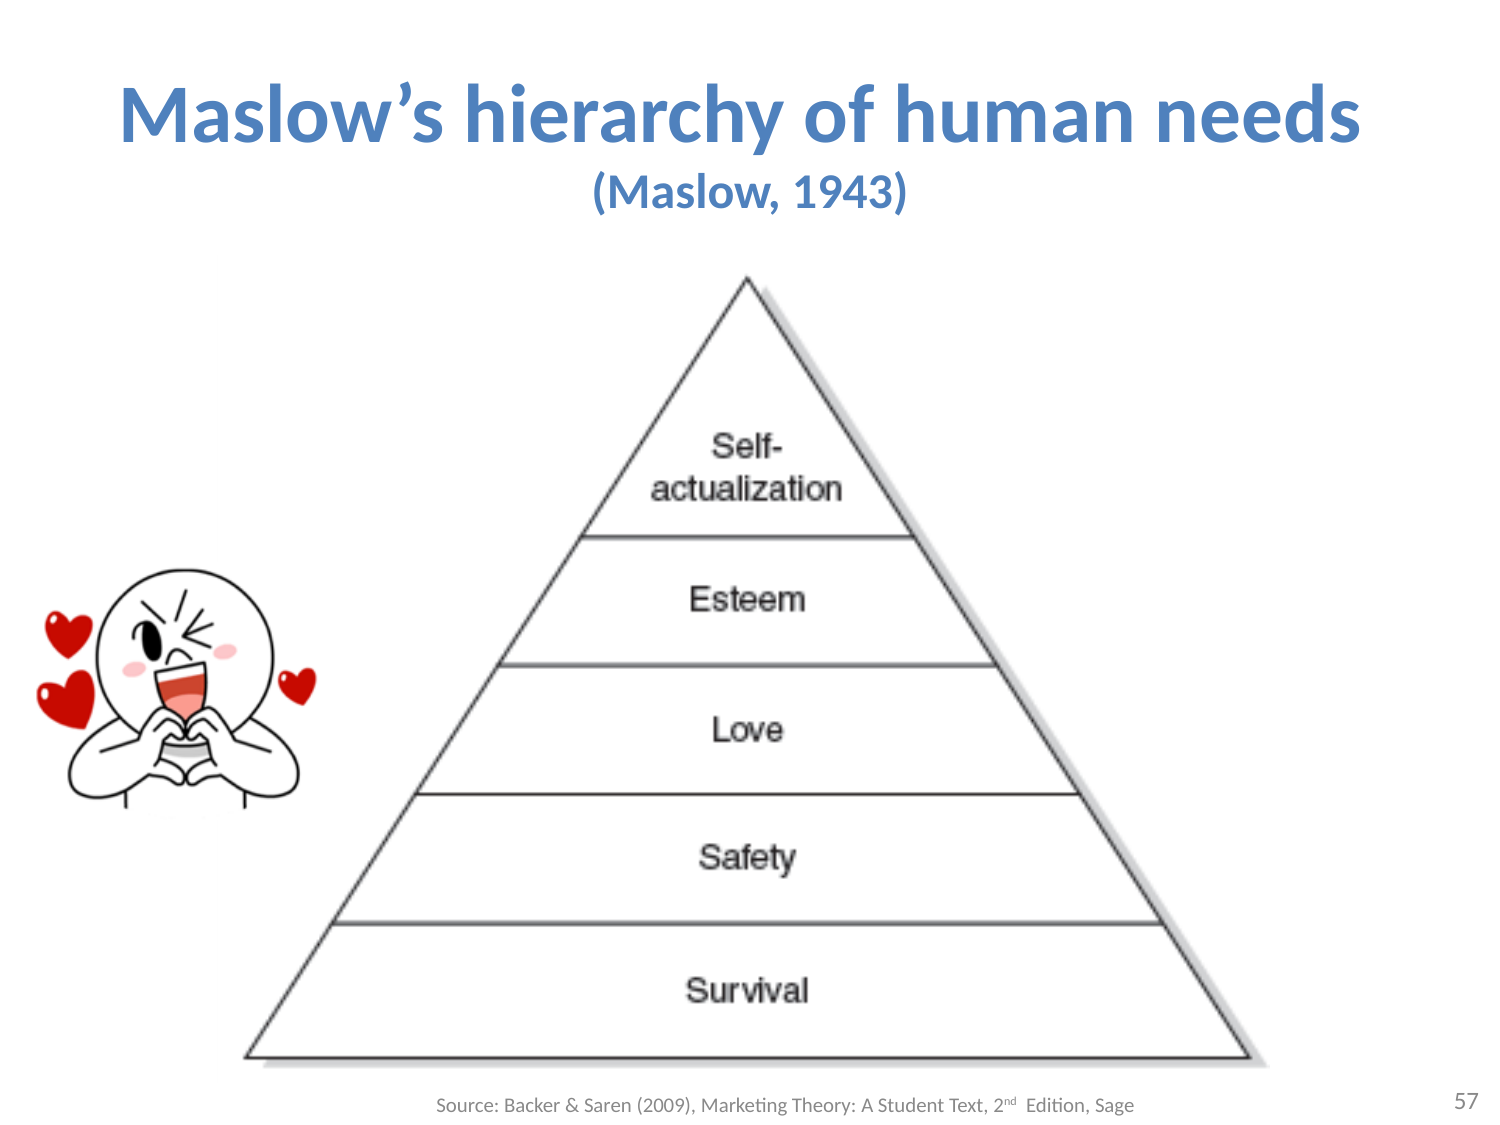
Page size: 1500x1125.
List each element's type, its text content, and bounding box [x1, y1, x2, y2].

footer Source: Backer & Saren (2009), Marketing Theory: A Student Text, 2nd Edition, Sage [383, 1090, 1187, 1125]
slide_number 57 [1187, 1069, 1495, 1125]
title Maslow’s hierarchy of human needs (Maslow, 1943) [75, 45, 1425, 233]
picture [29, 255, 1270, 1083]
